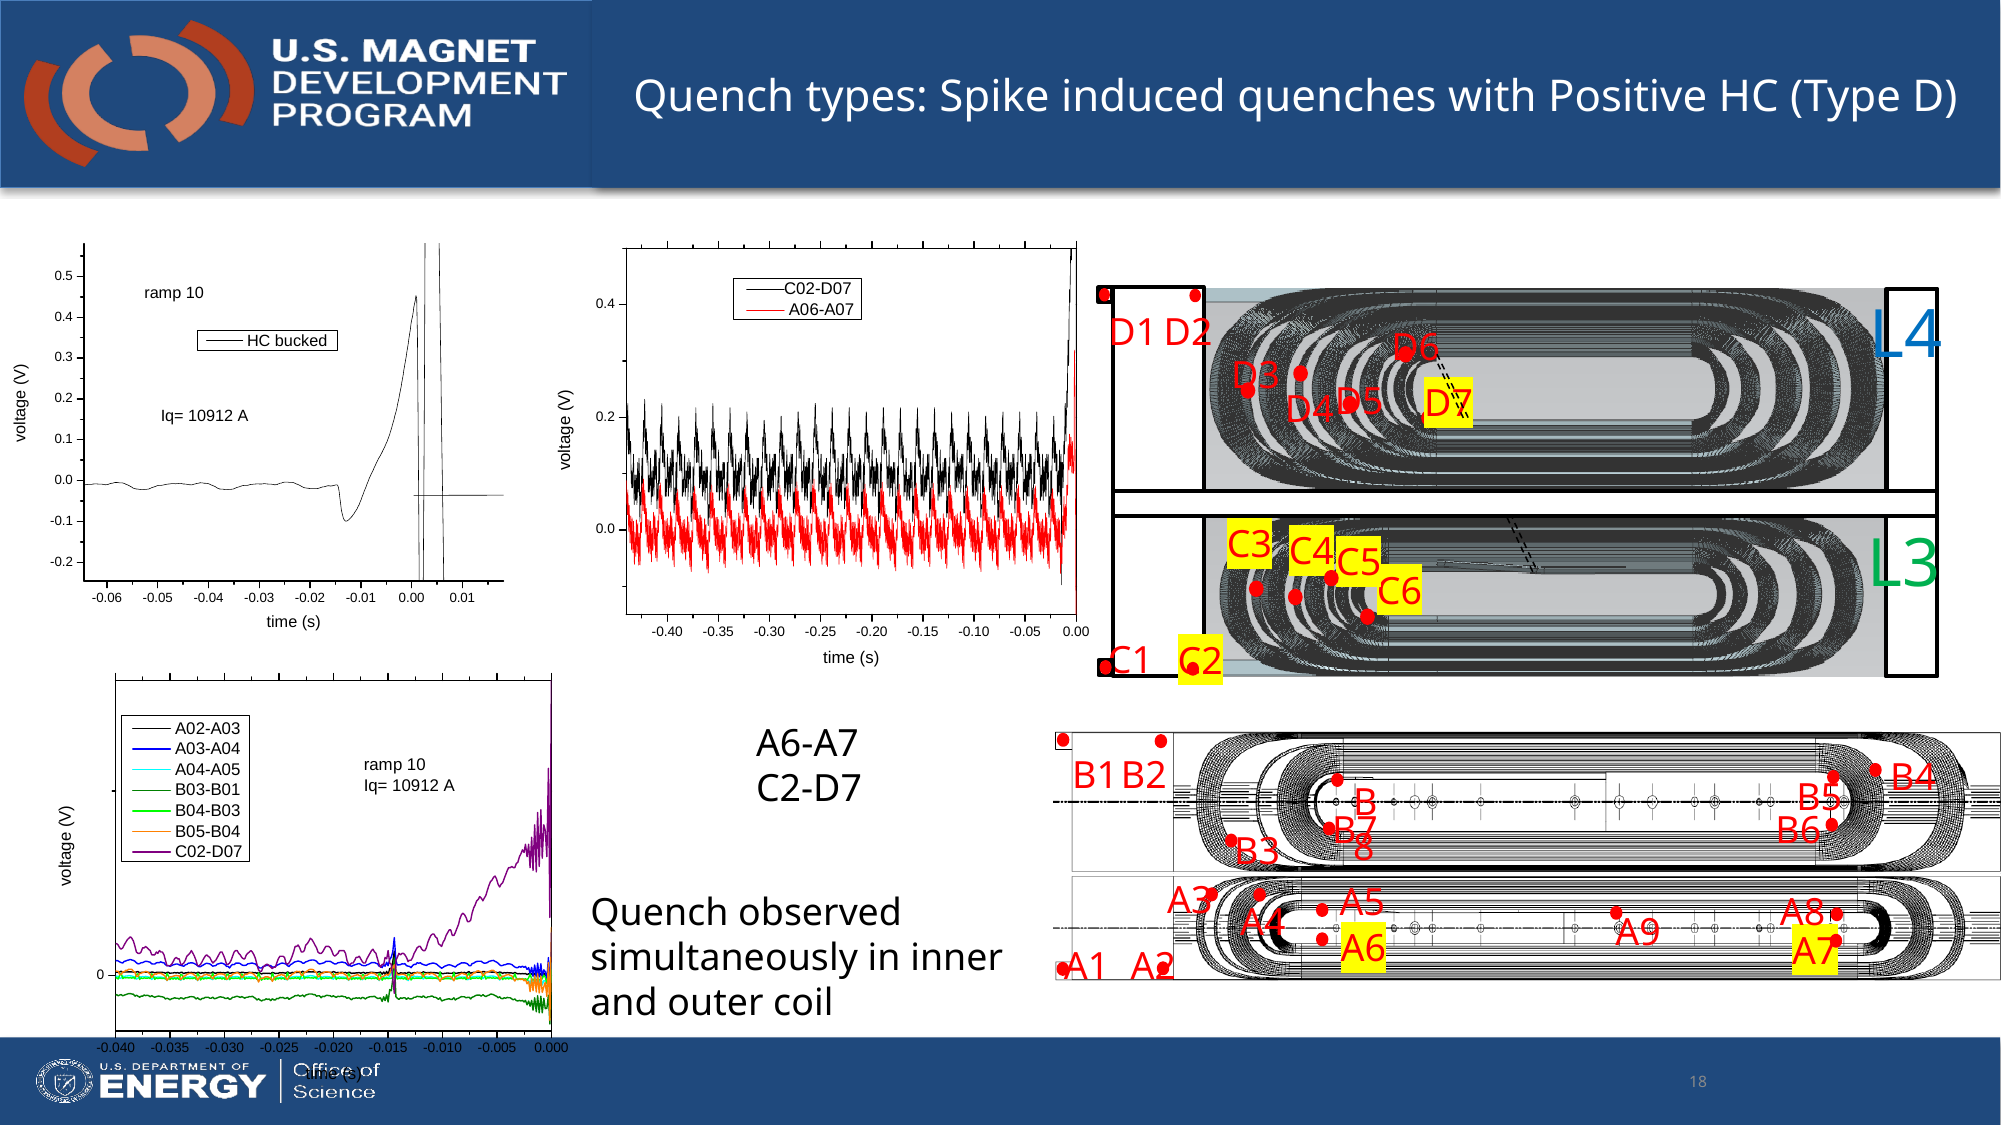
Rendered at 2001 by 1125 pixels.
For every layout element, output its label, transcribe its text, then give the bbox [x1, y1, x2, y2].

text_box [507, 188, 1169, 700]
text_box A6-A7 C2-D7 [741, 711, 878, 817]
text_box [0, 623, 641, 1113]
slide_number 18 [1609, 1052, 1723, 1113]
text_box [1052, 282, 2000, 984]
title Quench types: Spike induced quenches with Positive HC (Type D) [592, 0, 2000, 188]
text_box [0, 188, 506, 623]
picture [24, 20, 567, 167]
text_box Quench observed simultaneously in inner and outer coil [646, 880, 1069, 1030]
